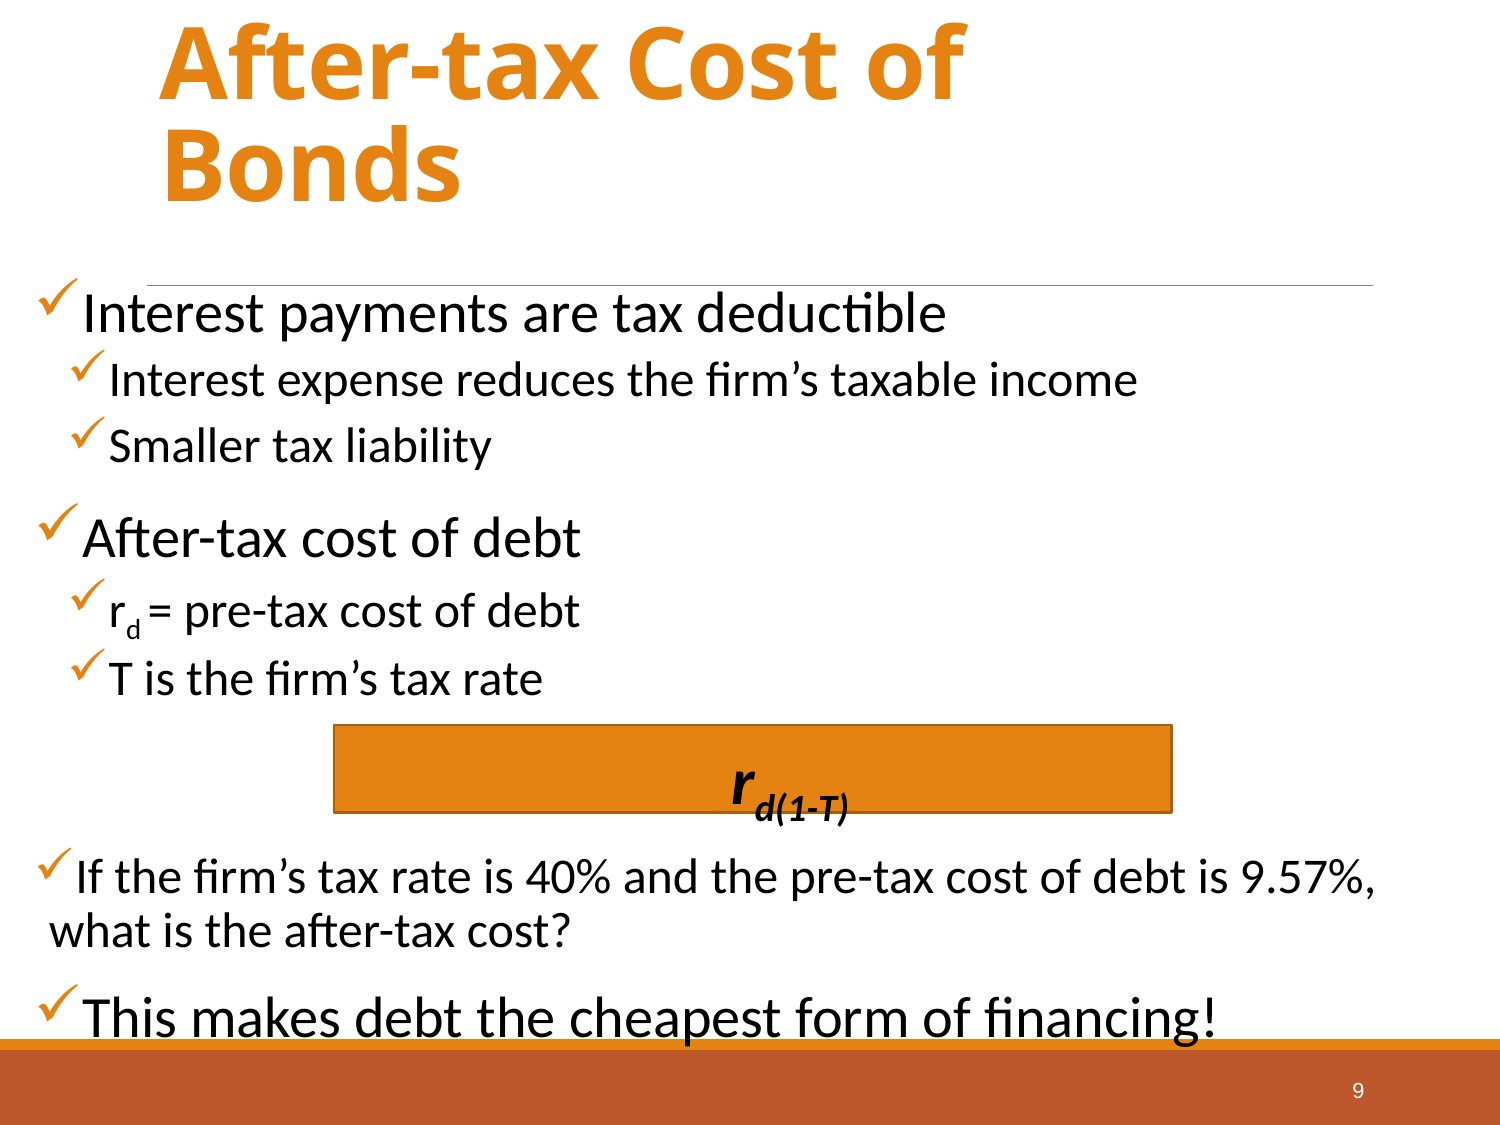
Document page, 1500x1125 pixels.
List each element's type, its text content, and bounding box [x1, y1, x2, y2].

title After-tax Cost of Bonds [144, 98, 1297, 230]
slide_number 9 [1218, 1059, 1380, 1120]
list Interest payments are tax deductible Interest expense reduces the firm’s taxable income Smaller tax liability After-tax cost of debt rd = pre-tax cost of debt T is the firm’s tax rate rd(1-T) If the firm’s tax rate is 40% and the pre-tax cost of debt is 9.57%, what is the after-tax cost? This makes debt the cheapest form of financing! [34, 274, 1472, 1087]
